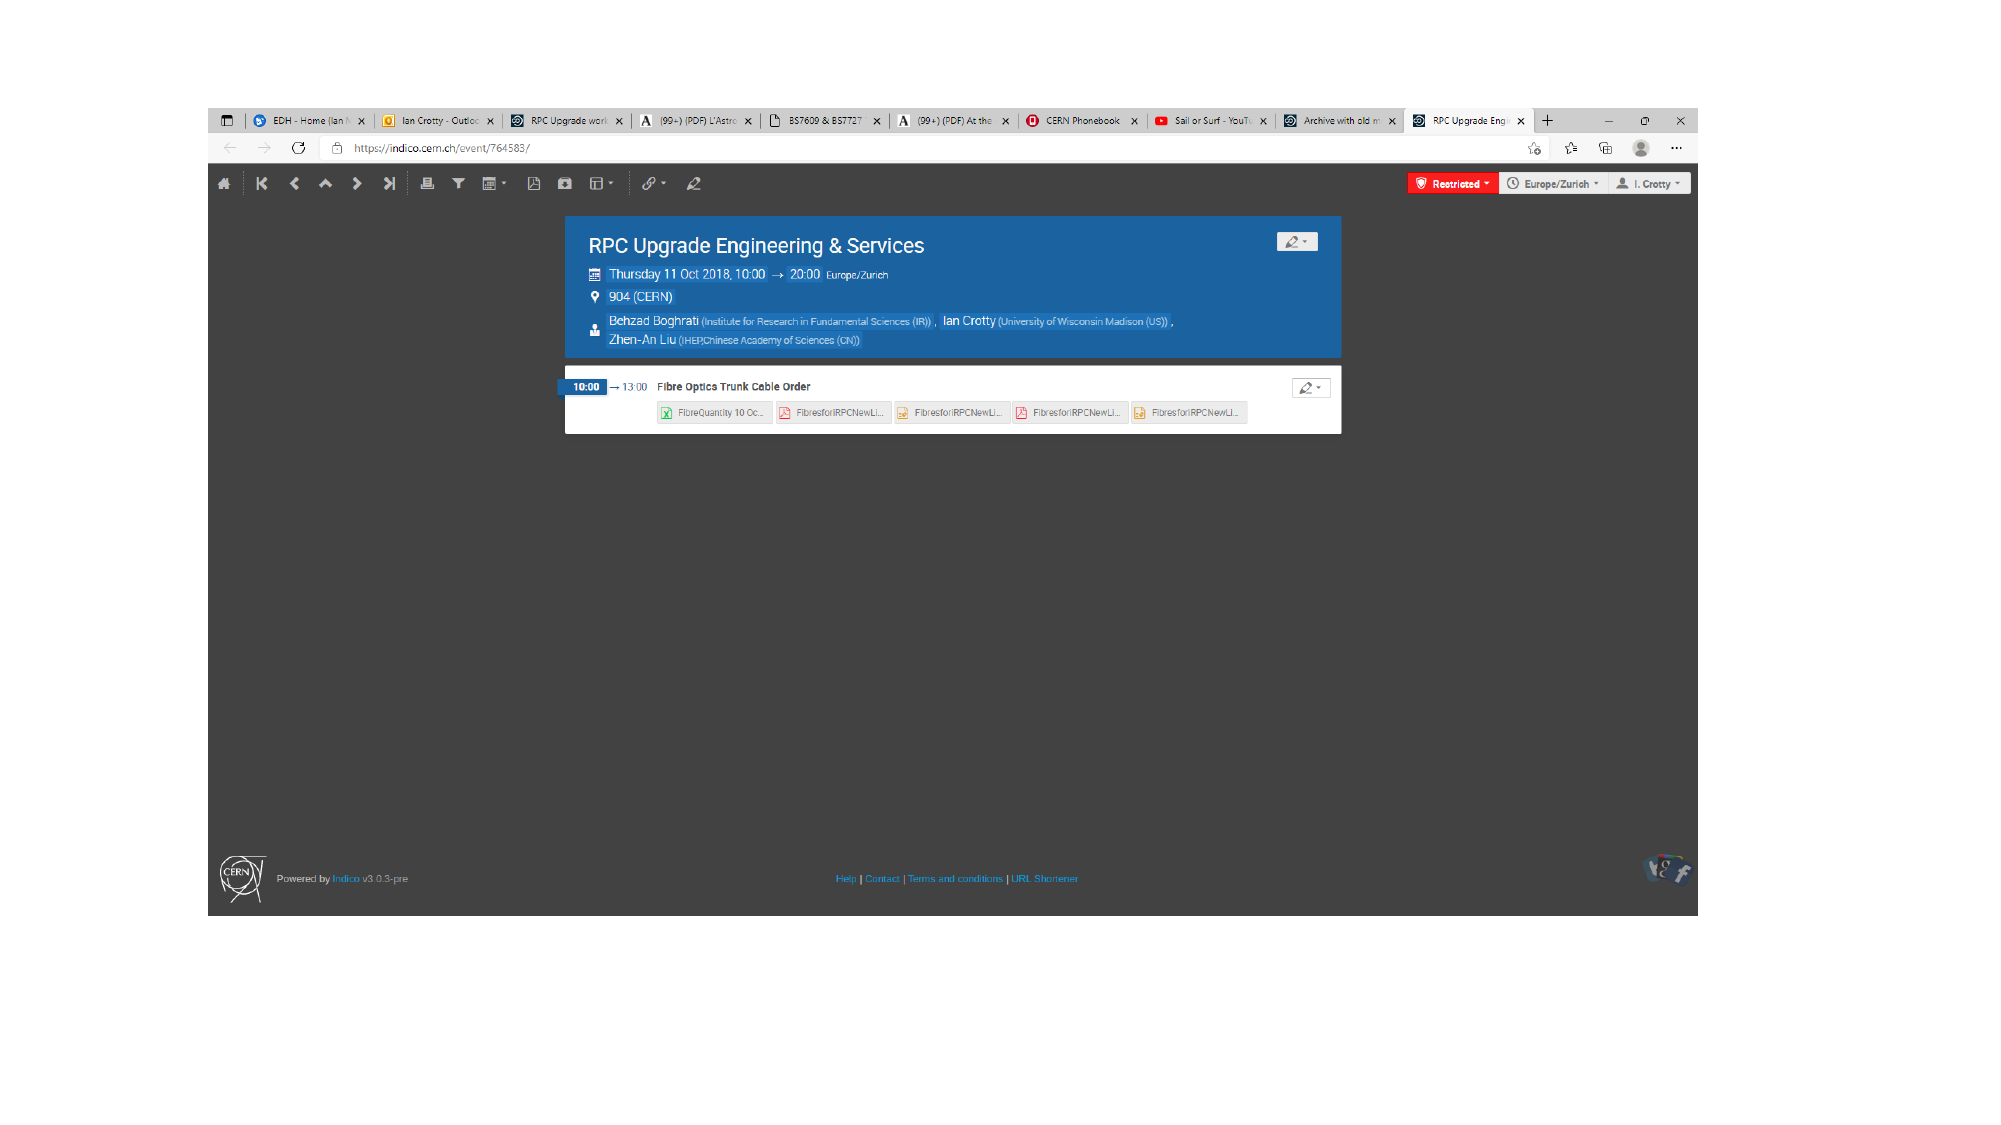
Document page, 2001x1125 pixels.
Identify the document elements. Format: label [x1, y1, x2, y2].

picture [208, 108, 1698, 916]
